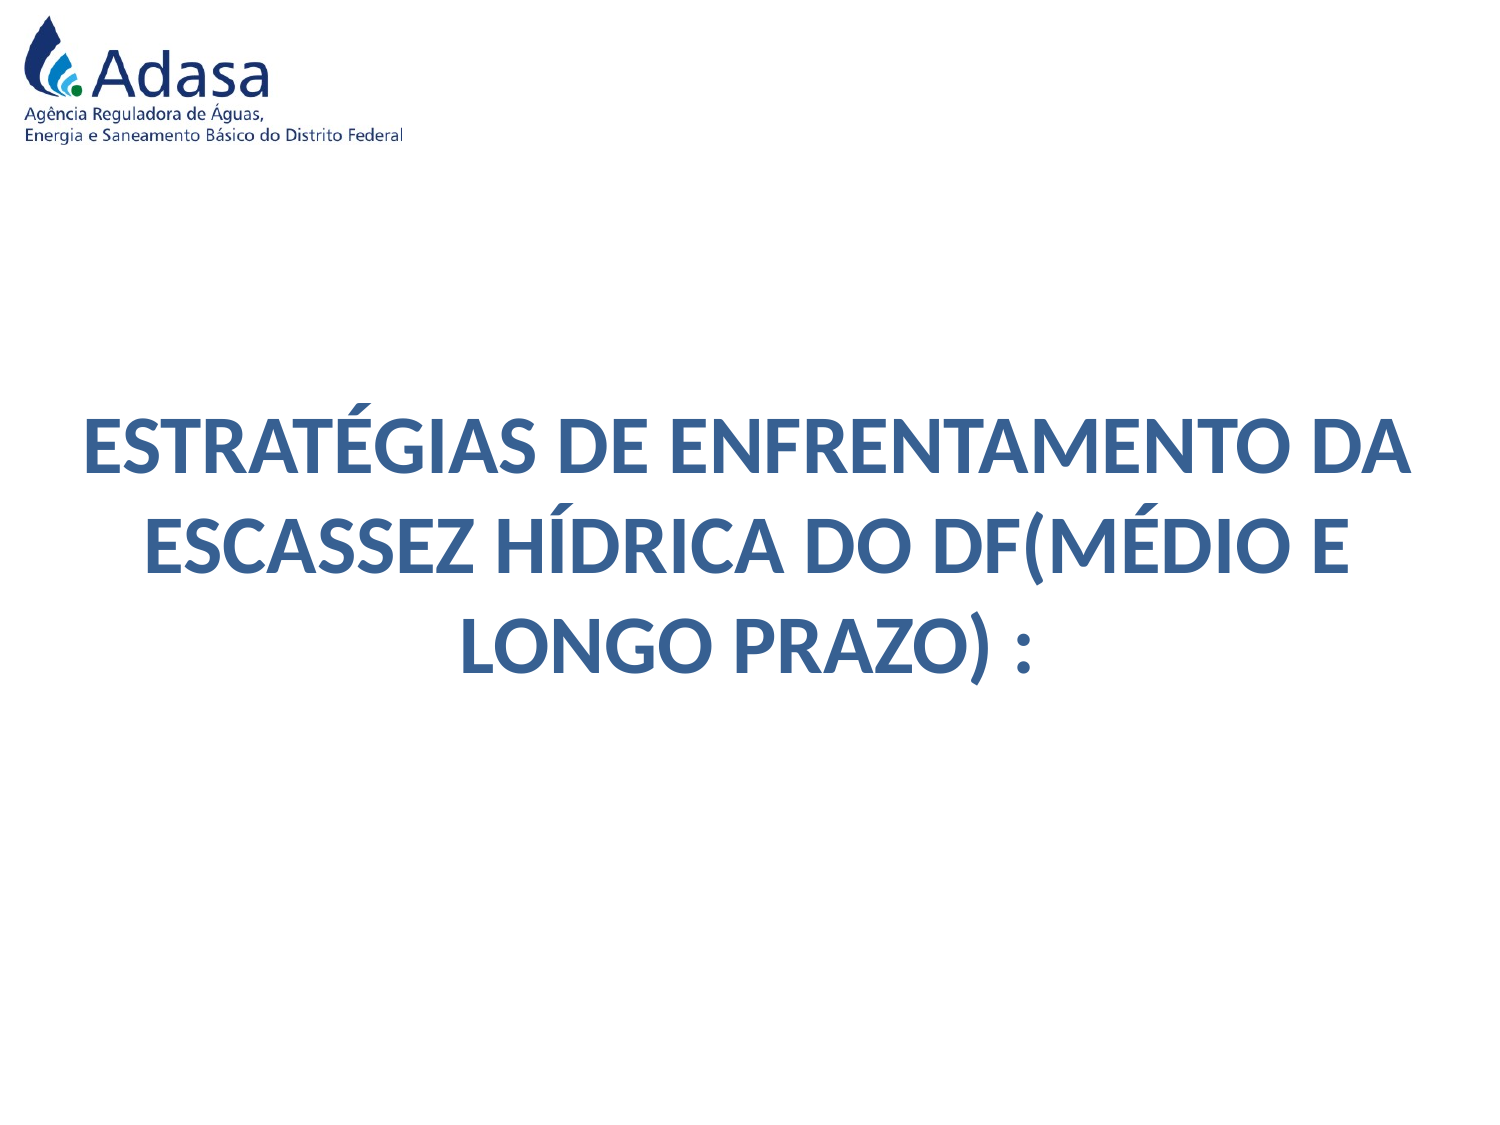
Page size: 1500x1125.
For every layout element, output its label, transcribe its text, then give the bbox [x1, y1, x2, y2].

picture [24, 15, 403, 145]
picture [241, 219, 1202, 929]
text_box ESTRATÉGIAS DE ENFRENTAMENTO DA ESCASSEZ HÍDRICA DO DF(MÉDIO E LONGO PRAZO) : [13, 172, 1483, 1125]
